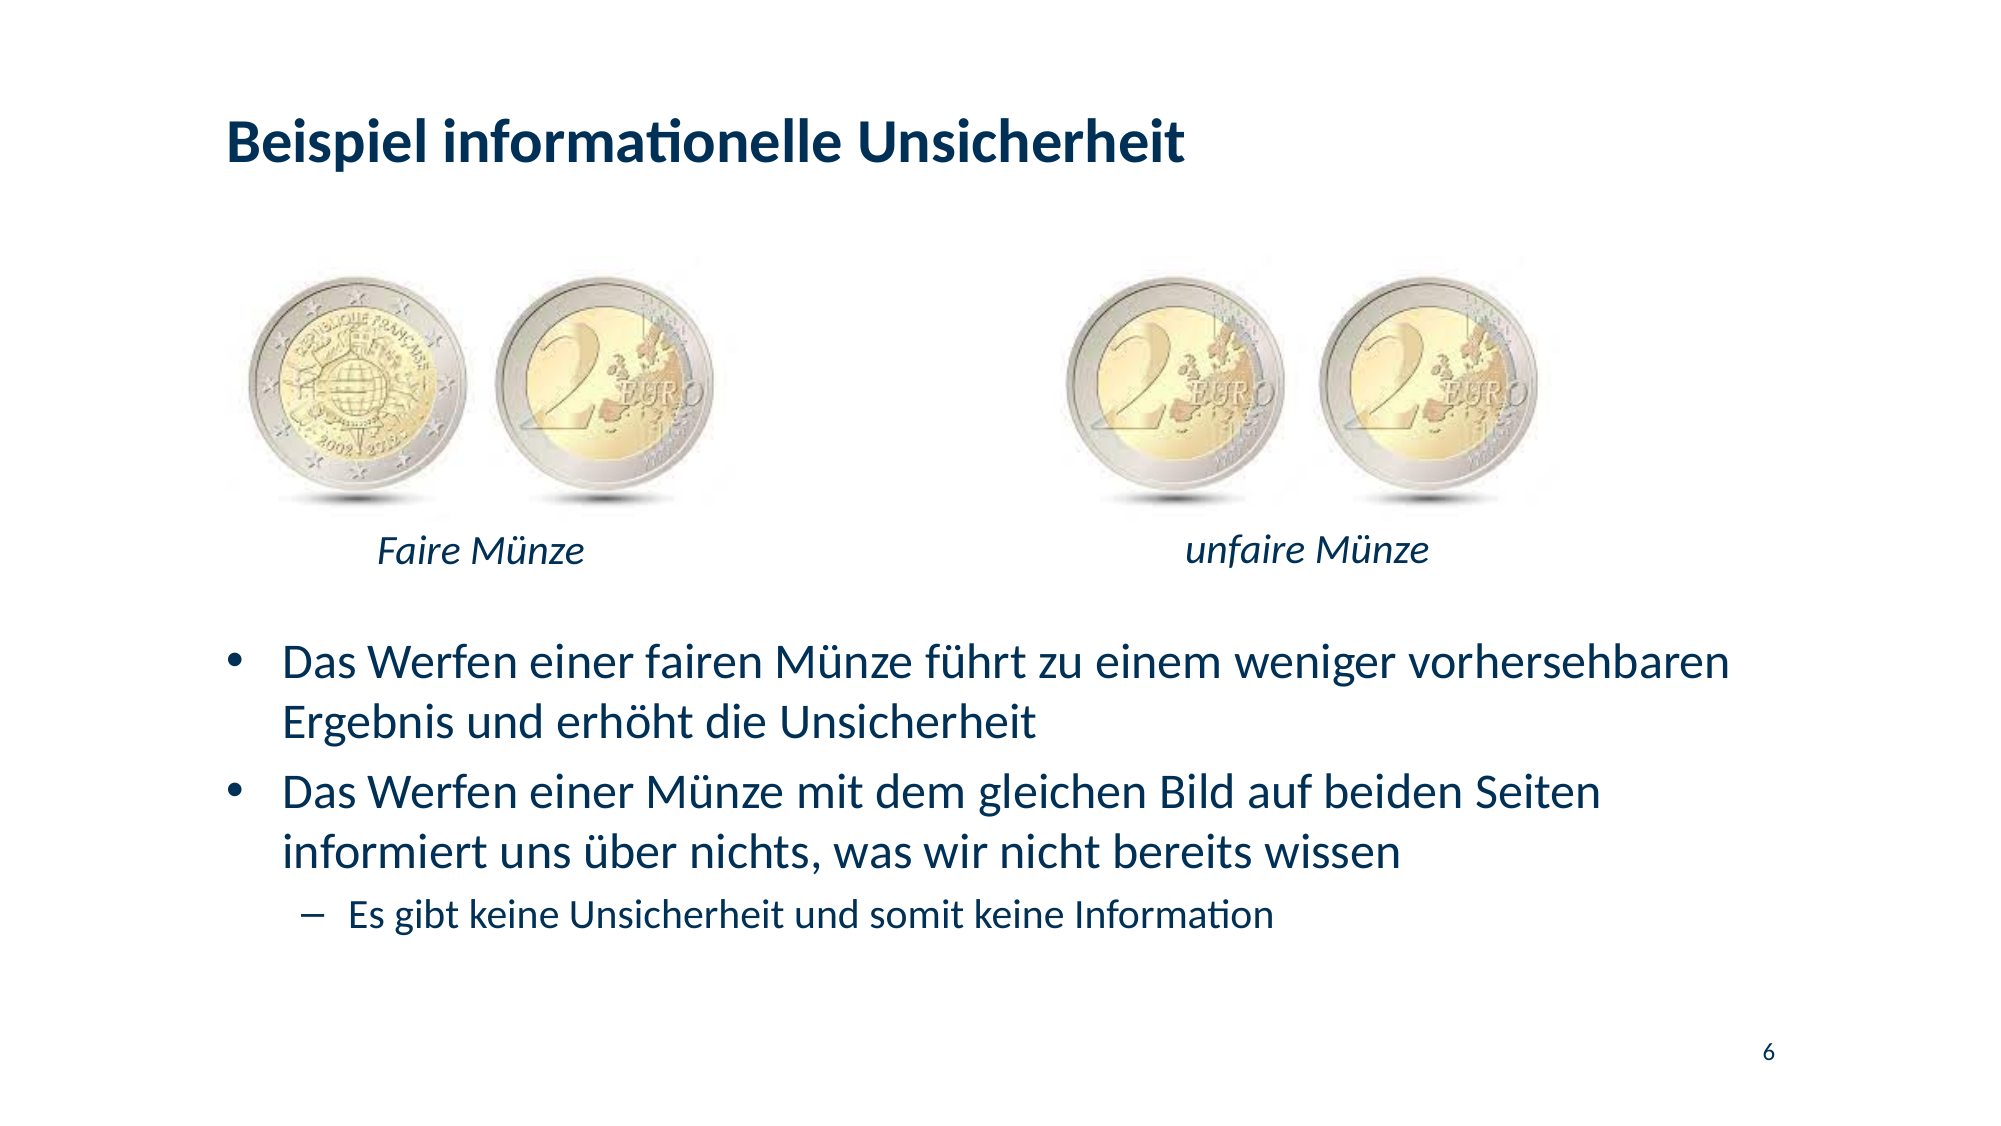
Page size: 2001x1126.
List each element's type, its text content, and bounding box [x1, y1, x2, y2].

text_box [1054, 255, 1561, 523]
picture [225, 255, 737, 523]
slide_number 6 [1544, 1035, 1776, 1066]
title Beispiel informationelle Unsicherheit [226, 100, 1286, 306]
text_box unfaire Münze [1133, 530, 1481, 603]
text_box Faire Münze [307, 530, 655, 604]
list Das Werfen einer fairen Münze führt zu einem weniger vorhersehbaren Ergebnis und erhöht die Unsicherheit Das Werfen einer Münze mit dem gleichen Bild auf beiden Seiten informiert uns über nichts, was wir nicht bereits wissen Es gibt keine Unsicherheit und somit keine Information [226, 628, 1774, 1000]
